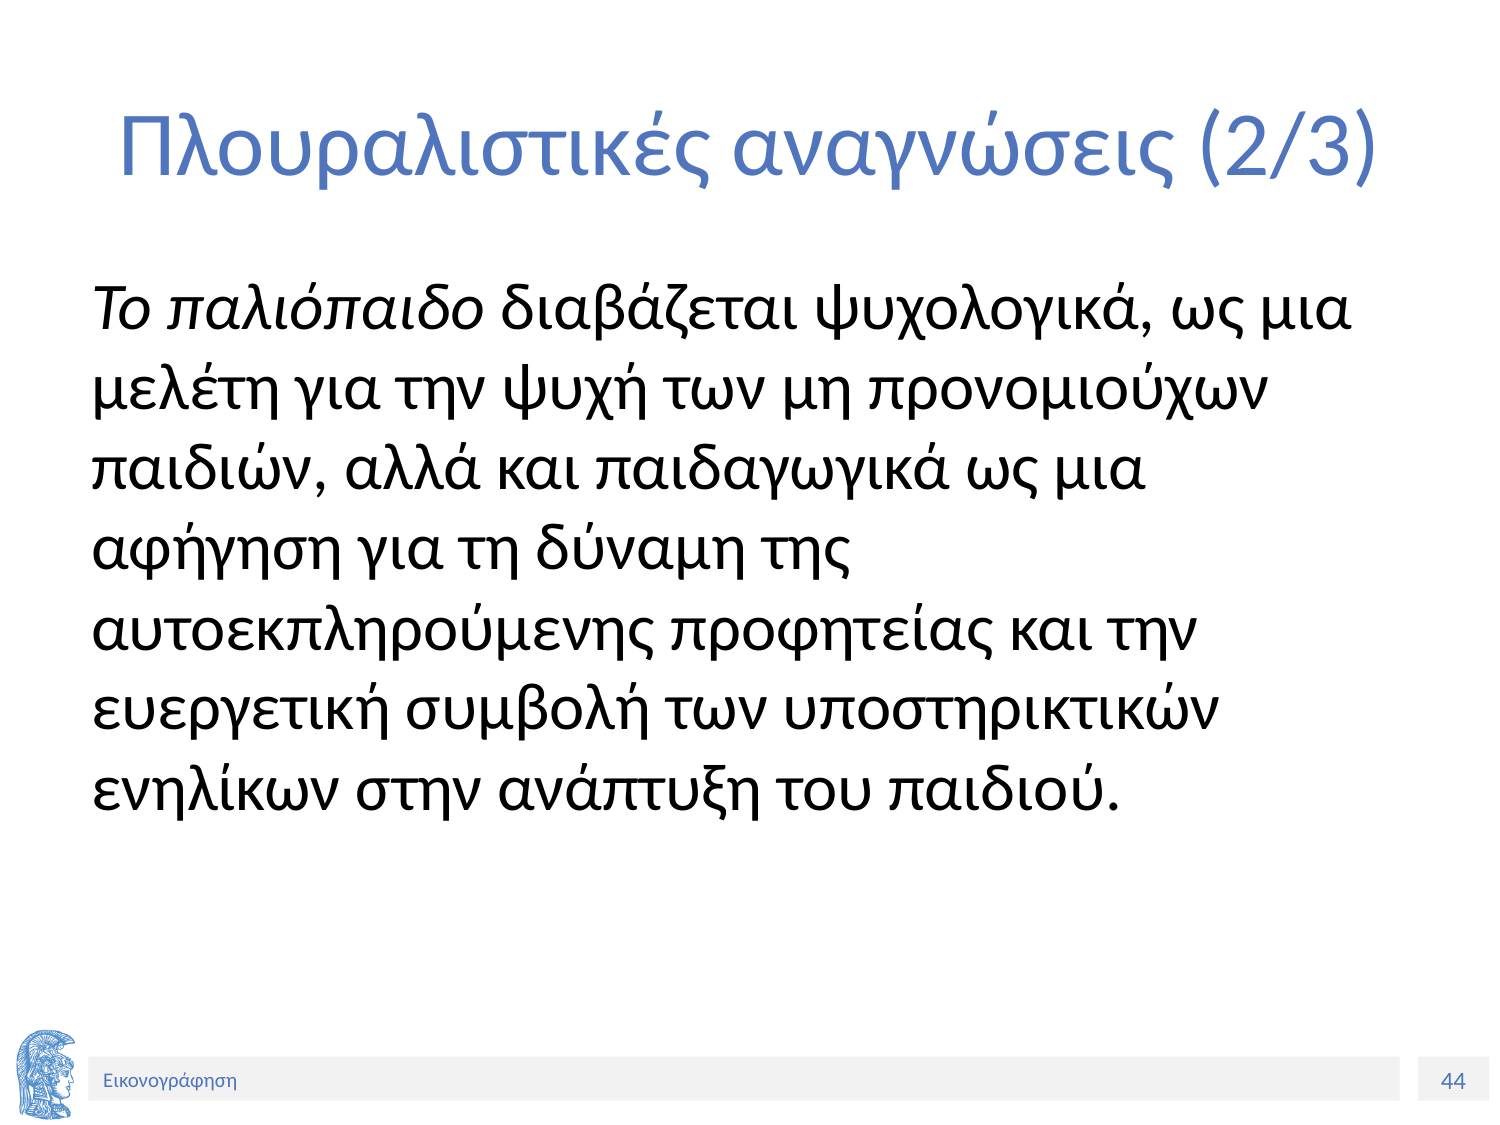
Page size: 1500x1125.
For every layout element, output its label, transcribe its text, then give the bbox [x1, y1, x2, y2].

title Πλουραλιστικές αναγνώσεις (2/3) [75, 45, 1425, 233]
list Το παλιόπαιδο διαβάζεται ψυχολογικά, ως μια μελέτη για την ψυχή των μη προνομιούχων παιδιών, αλλά και παιδαγωγικά ως μια αφήγηση για τη δύναμη της αυτοεκπληρούμενης προφητείας και την ευεργετική συμβολή των υποστηρικτικών ενηλίκων στην ανάπτυξη του παιδιού. [76, 255, 1427, 998]
picture [9, 1026, 81, 1120]
